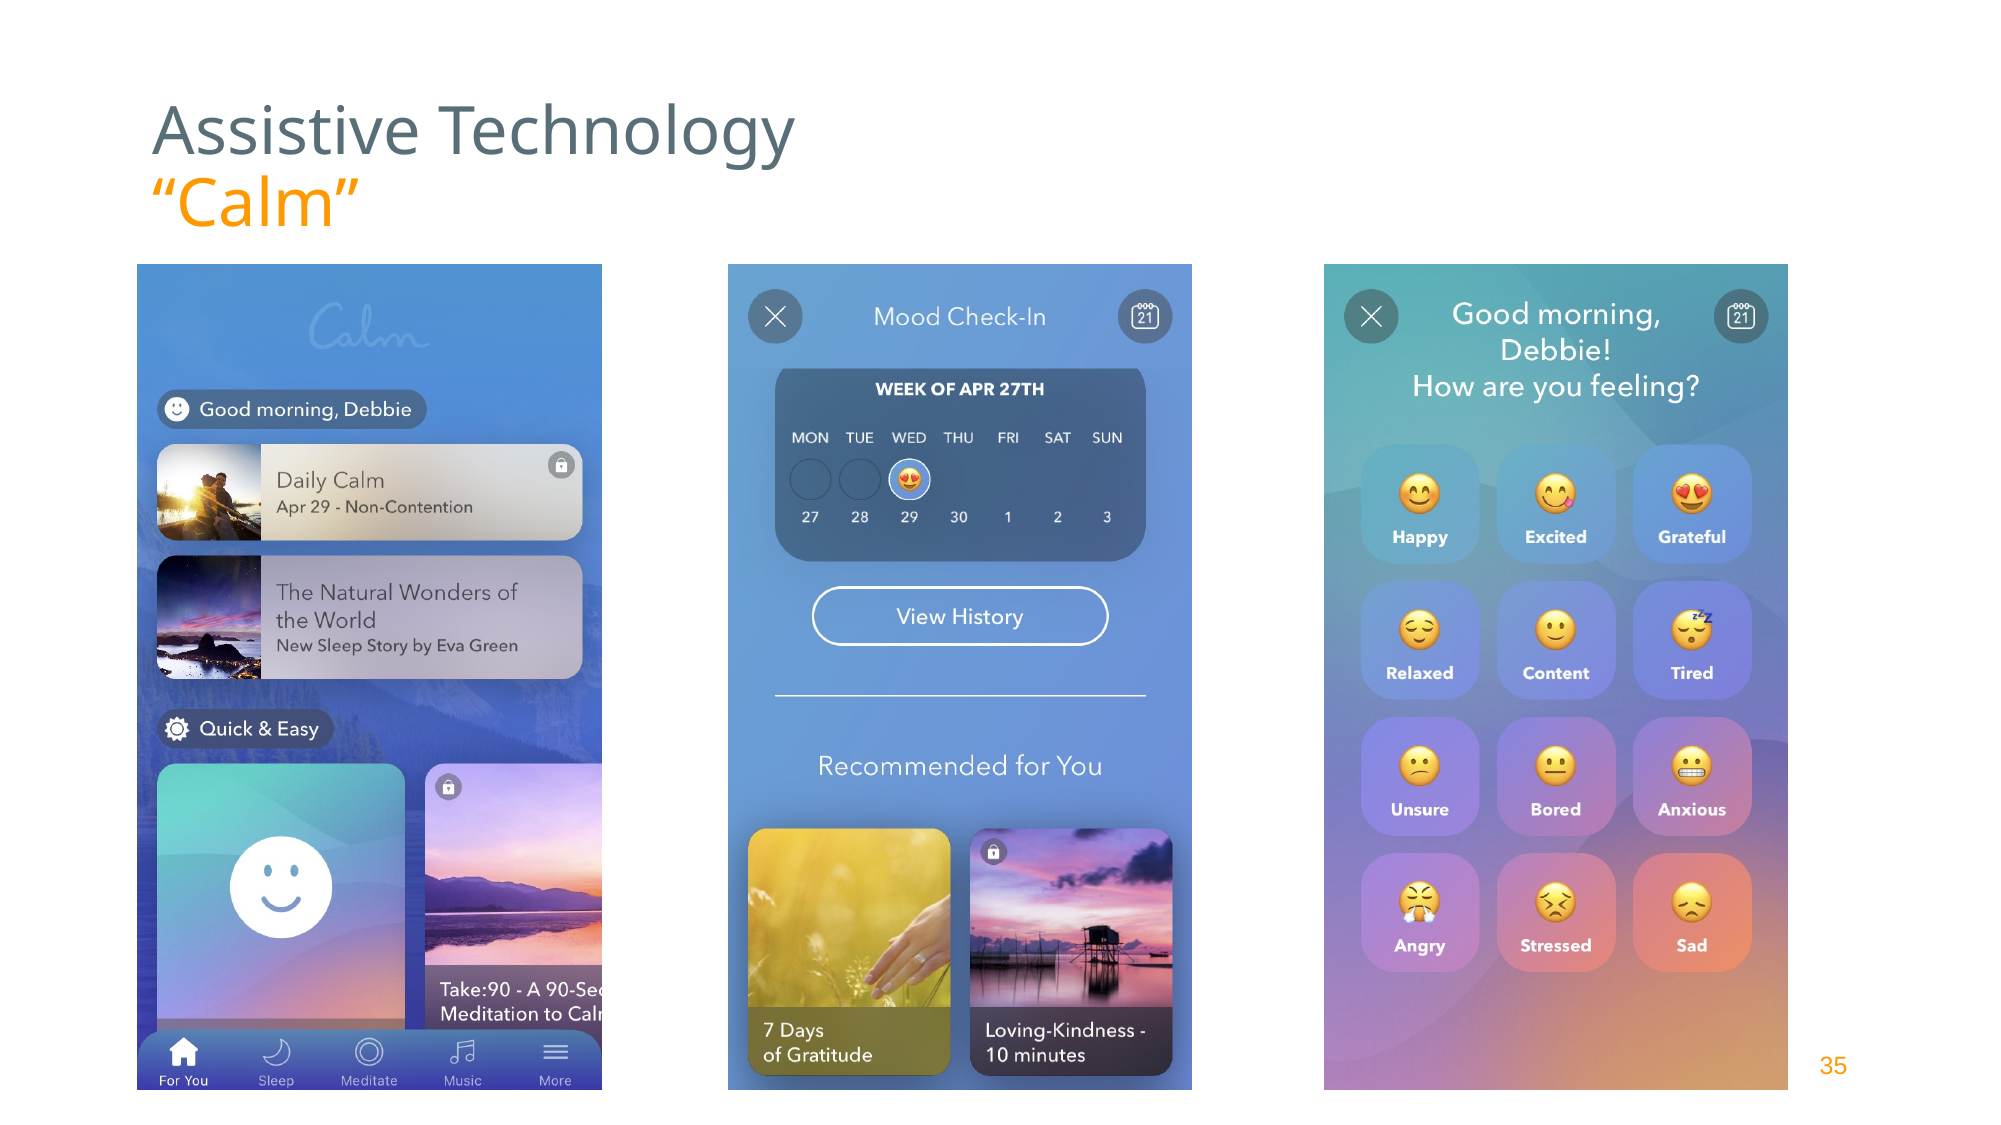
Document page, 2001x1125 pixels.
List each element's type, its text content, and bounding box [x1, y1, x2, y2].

text_box 35 [1412, 1042, 1863, 1103]
title Assistive Technology “Calm” [137, 59, 1863, 278]
picture [1324, 264, 1788, 1090]
picture [728, 264, 1192, 1090]
picture [137, 264, 602, 1090]
